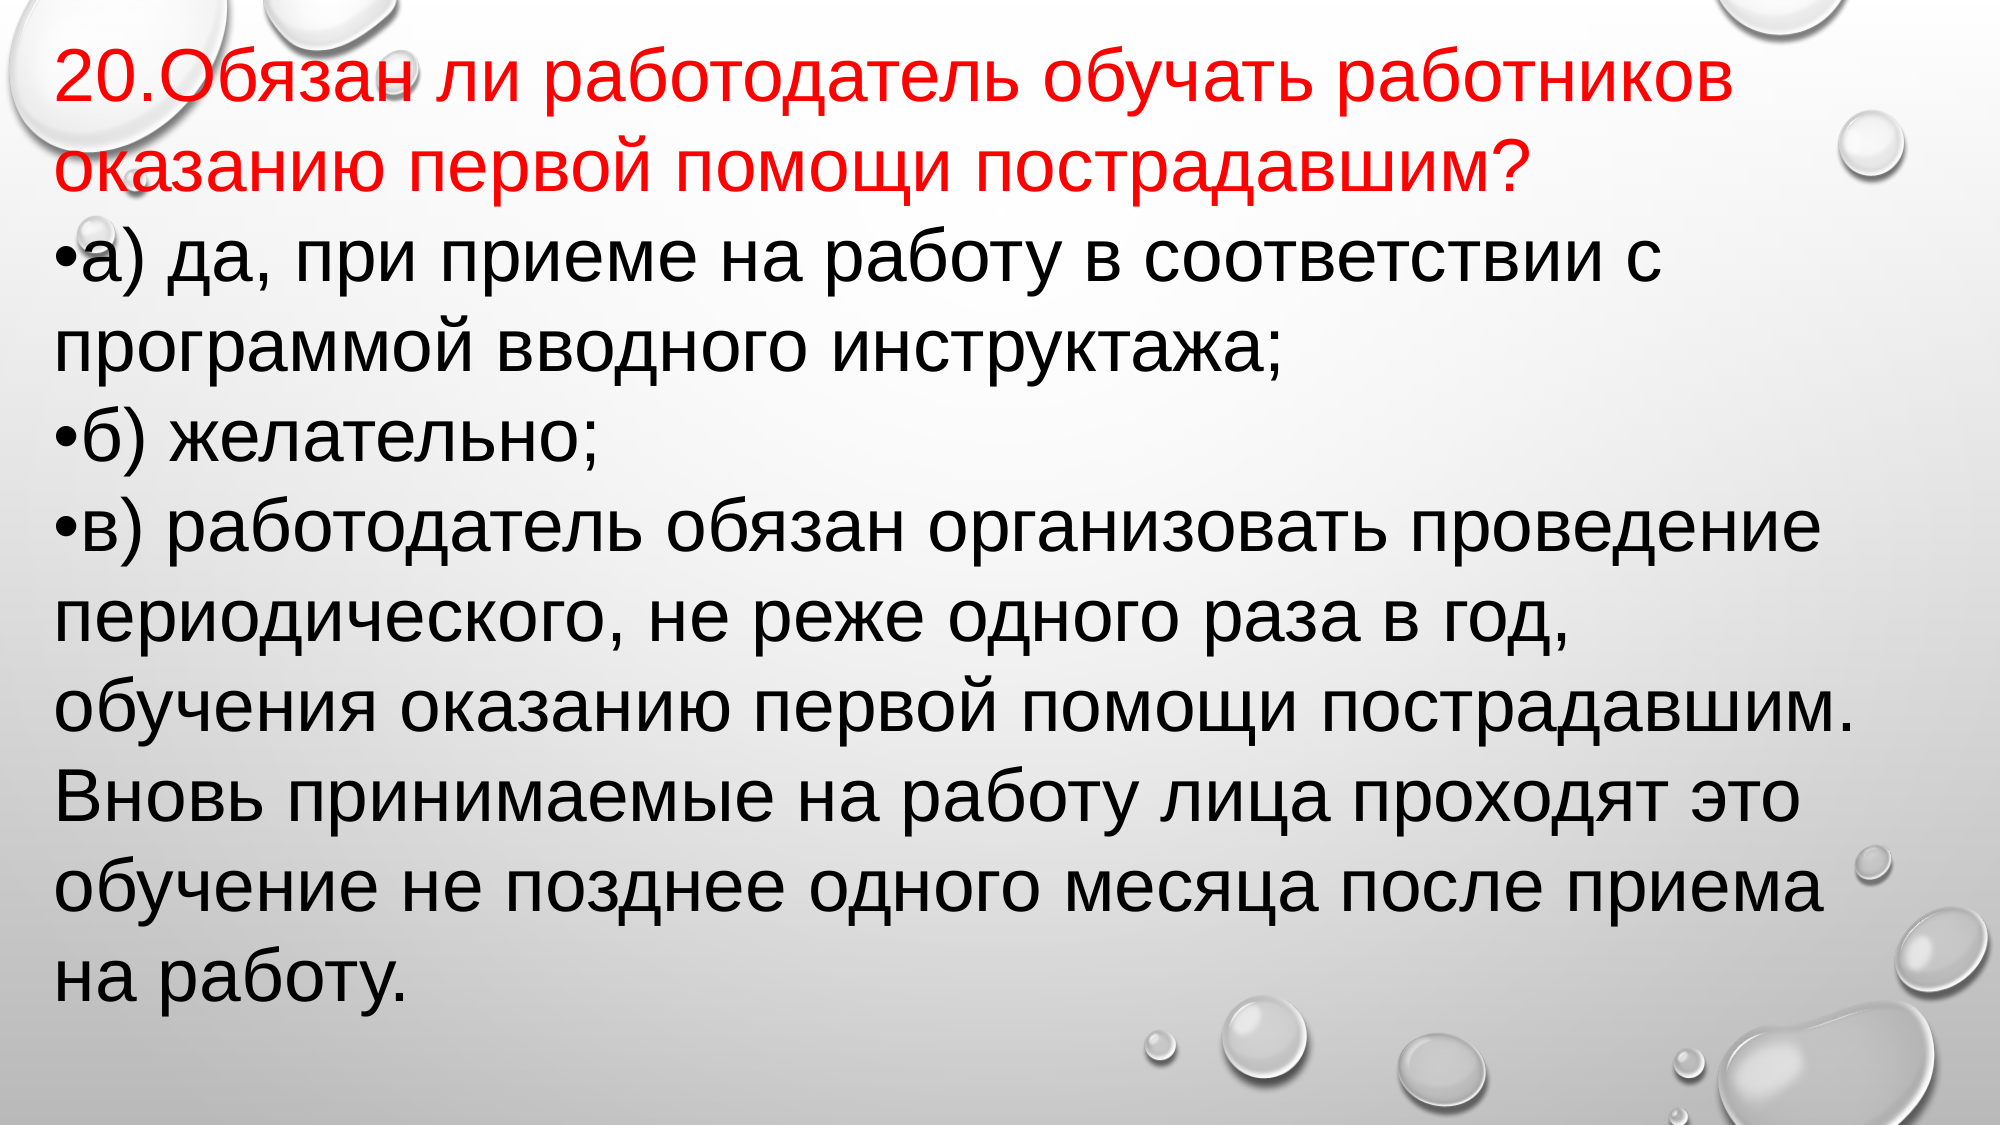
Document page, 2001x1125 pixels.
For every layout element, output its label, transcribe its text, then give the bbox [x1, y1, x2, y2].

picture [0, 0, 2000, 1125]
text_box 20.Обязан ли работодатель обучать работников оказанию первой помощи пострадавшим? •а) да, при приеме на работу в соответствии с программой вводного инструктажа; •б) желательно; •в) работодатель обязан организовать проведение периодического, не реже одного раза в год, обучения оказанию первой помощи пострадавшим. Вновь принимаемые на работу лица проходят это обучение не позднее одного месяца после приема на работу. [39, 19, 1914, 1024]
